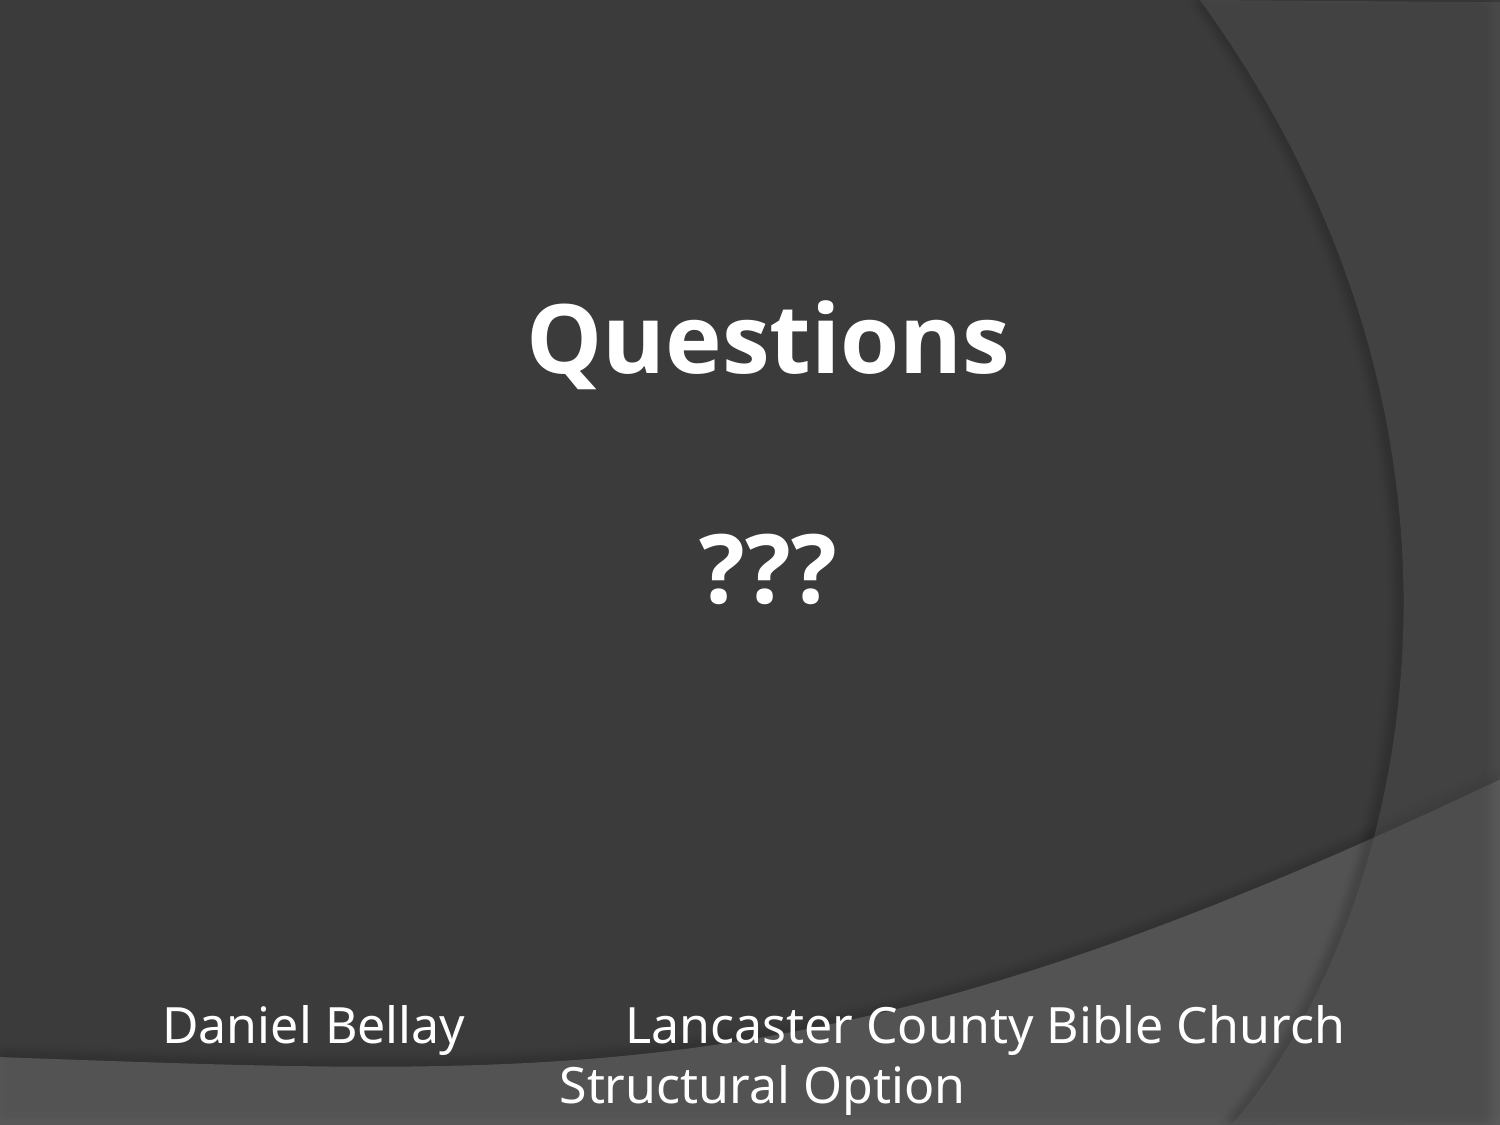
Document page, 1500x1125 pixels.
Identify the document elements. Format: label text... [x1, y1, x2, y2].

title Questions ??? [75, 224, 1463, 675]
footer Daniel Bellay Lancaster County Bible Church Structural Option [75, 1053, 1450, 1114]
